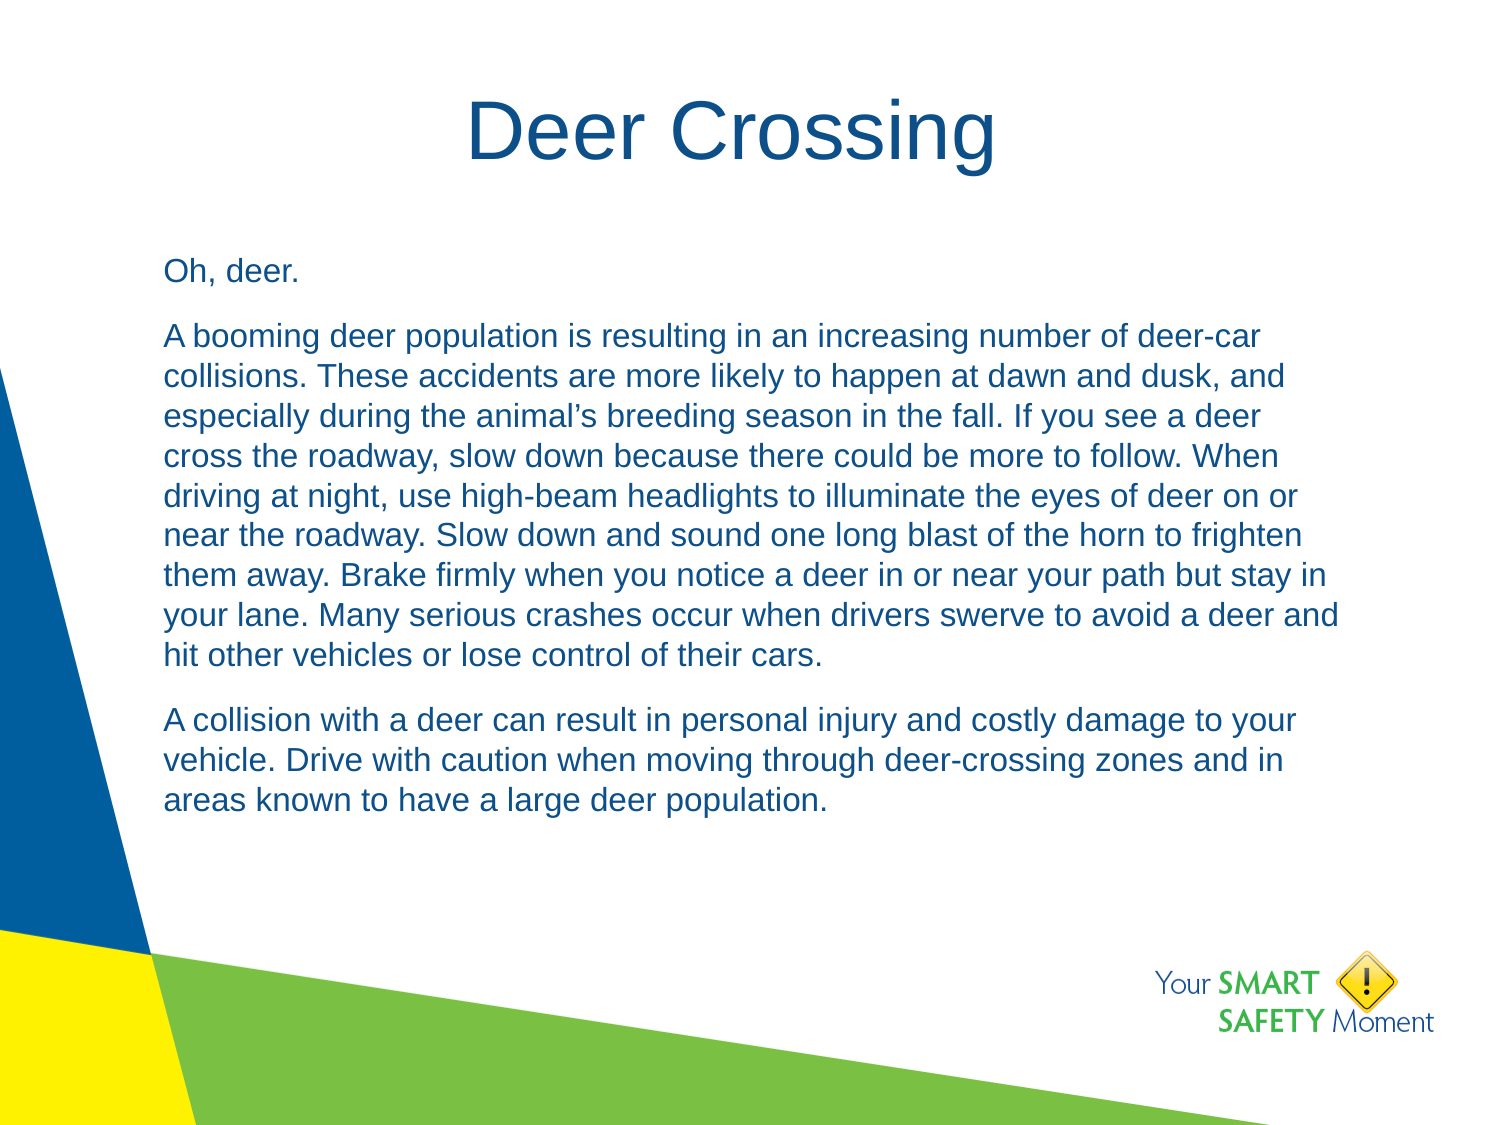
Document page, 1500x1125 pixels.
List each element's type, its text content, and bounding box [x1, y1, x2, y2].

picture [0, 0, 1500, 1125]
list Oh, deer. A booming deer population is resulting in an increasing number of deer-car collisions. These accidents are more likely to happen at dawn and dusk, and especially during the animal’s breeding season in the fall. If you see a deer cross the roadway, slow down because there could be more to follow. When driving at night, use high-beam headlights to illuminate the eyes of deer on or near the roadway. Slow down and sound one long blast of the horn to frighten them away. Brake firmly when you notice a deer in or near your path but stay in your lane. Many serious crashes occur when drivers swerve to avoid a deer and hit other vehicles or lose control of their cars. A collision with a deer can result in personal injury and costly damage to your vehicle. Drive with caution when moving through deer-crossing zones and in areas known to have a large deer population. [148, 241, 1366, 970]
title Deer Crossing [18, 69, 1445, 184]
